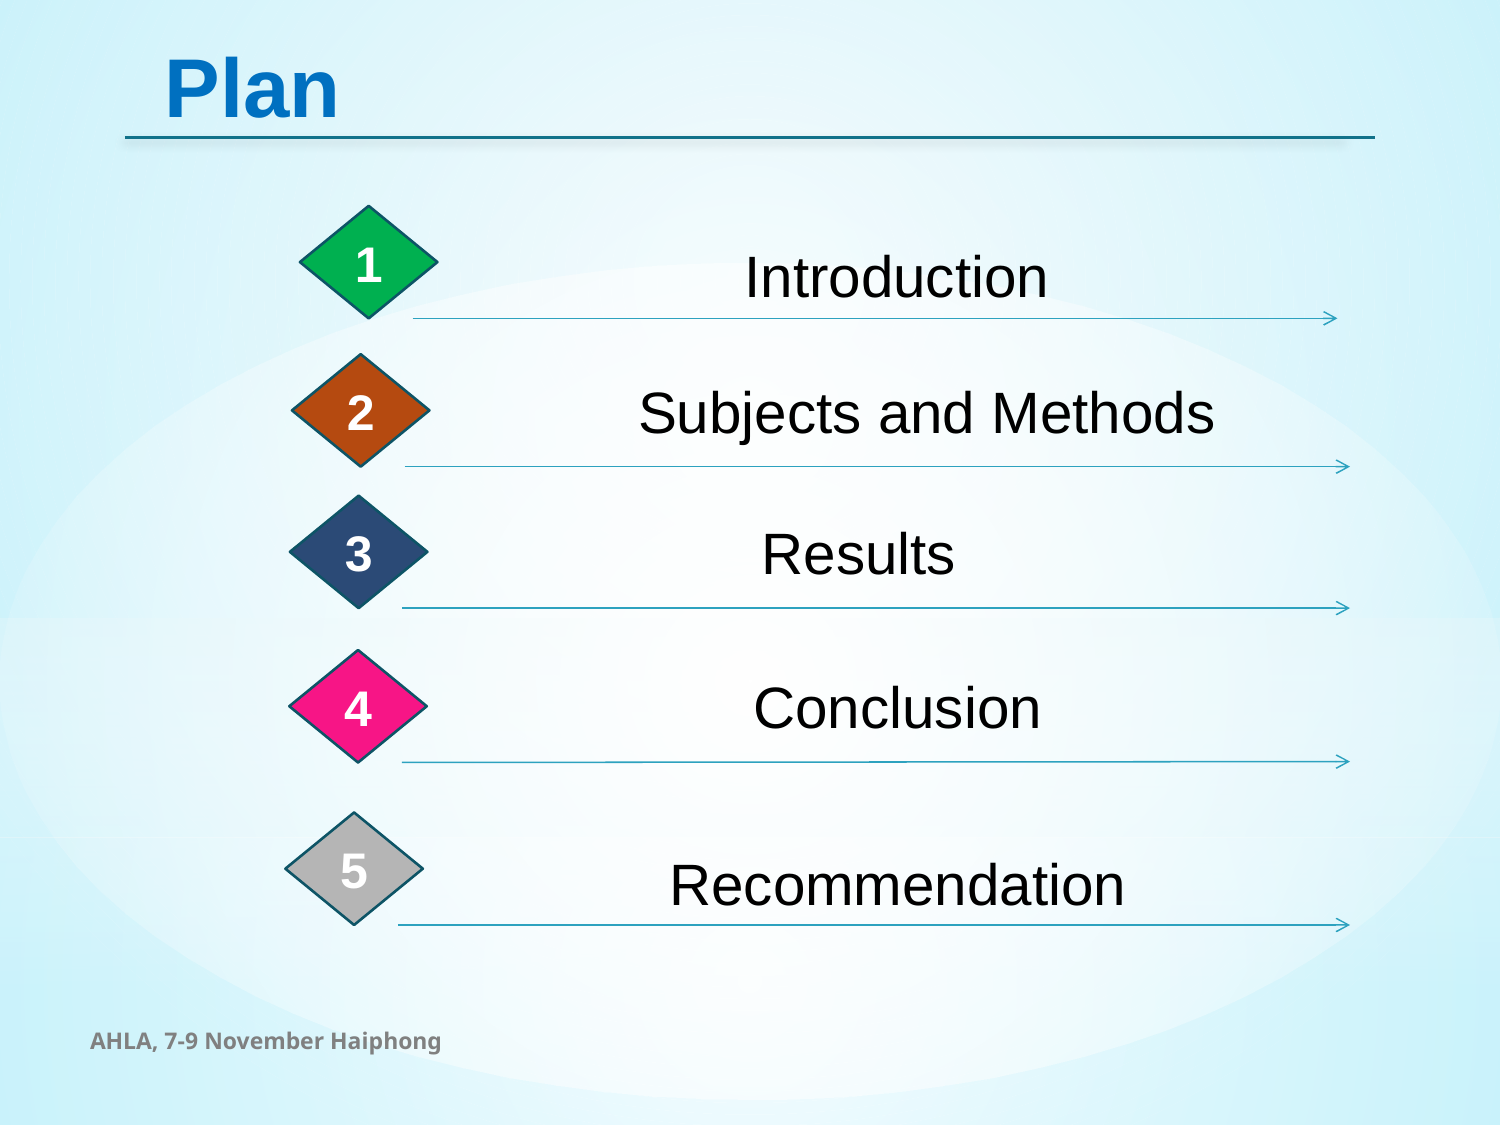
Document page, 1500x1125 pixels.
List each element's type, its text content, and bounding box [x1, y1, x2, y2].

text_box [291, 353, 1351, 467]
footer AHLA, 7-9 November Haiphong [75, 1012, 625, 1073]
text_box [289, 649, 1351, 763]
text_box Plan [149, 27, 405, 135]
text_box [289, 495, 1351, 609]
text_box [285, 812, 1351, 926]
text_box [299, 205, 1338, 319]
